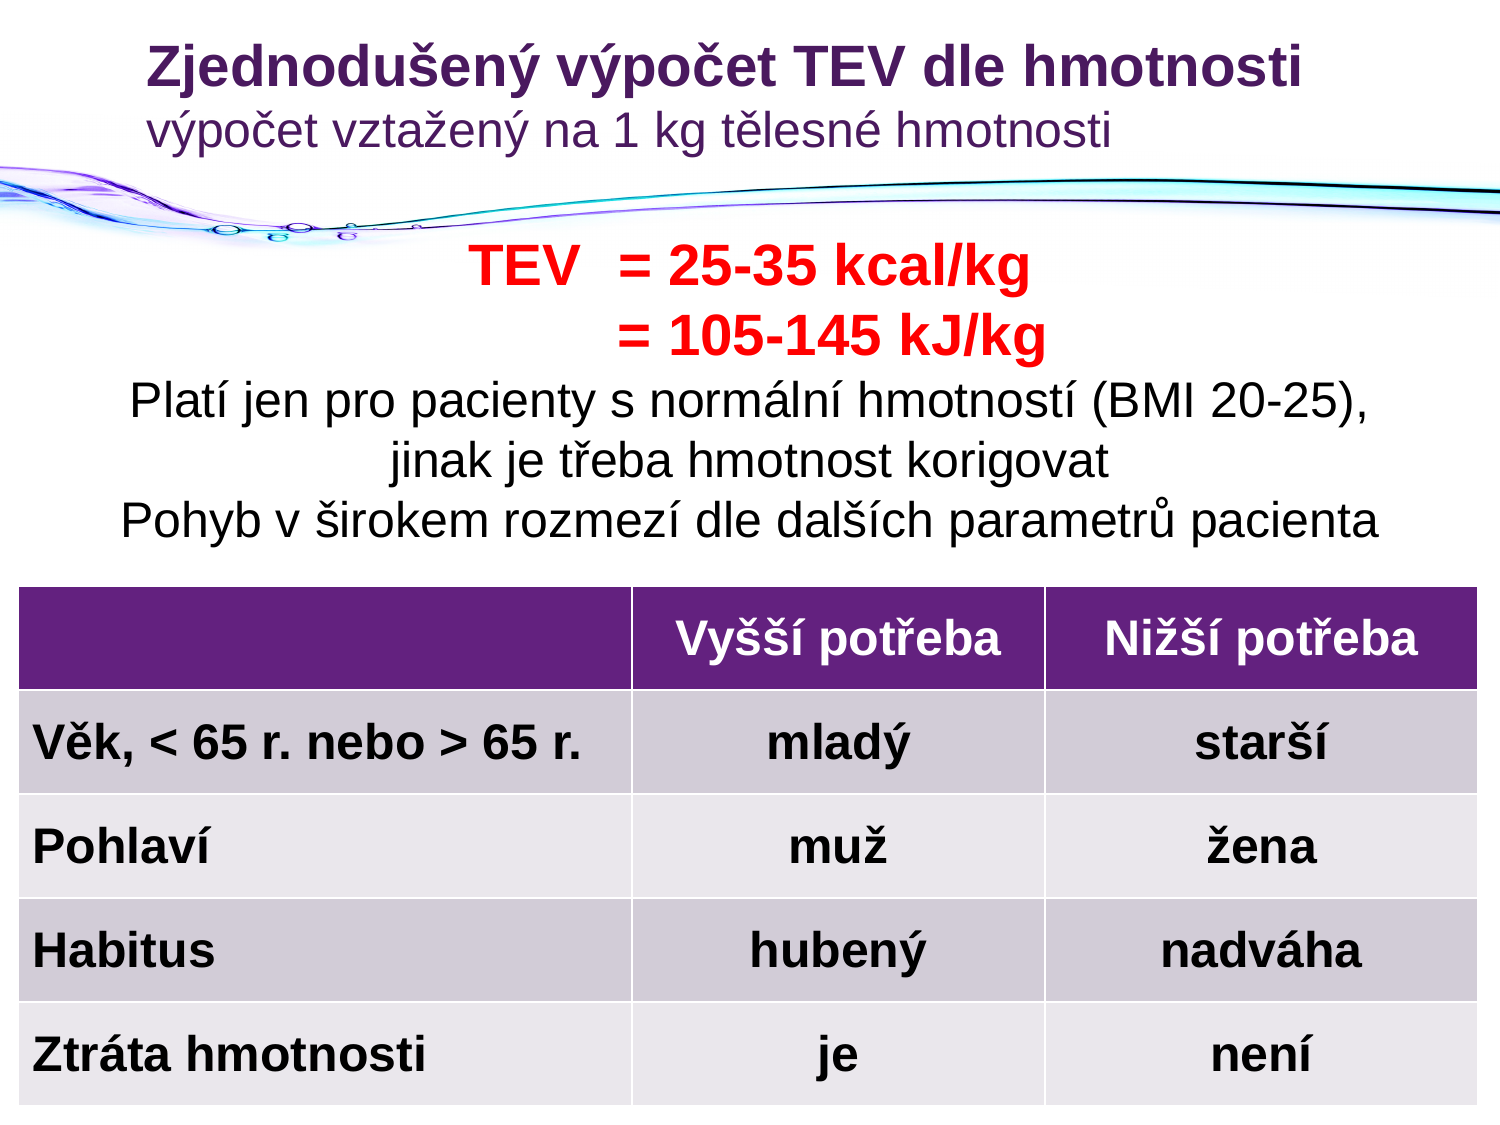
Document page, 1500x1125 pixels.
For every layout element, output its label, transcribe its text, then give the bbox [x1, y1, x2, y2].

table_cell žena [1046, 795, 1477, 897]
table_cell mladý [633, 691, 1044, 793]
table_cell Habitus [19, 899, 631, 1001]
table_cell starší [1046, 691, 1477, 793]
table_cell Pohlaví [19, 795, 631, 897]
title Zjednodušený výpočet TEV dle hmotnosti výpočet vztažený na 1 kg tělesné hmotnosti [130, 7, 1424, 166]
table_cell je [633, 1003, 1044, 1105]
table_cell hubený [633, 899, 1044, 1001]
text_box TEV = 25-35 kcal/kg = 105-145 kJ/kg Platí jen pro pacienty s normální hmotností (BMI 20-25), jinak je třeba hmotnost korigovat Pohyb v širokem rozmezí dle dalších parametrů pacienta [29, 219, 1471, 555]
table_header Nižší potřeba [1046, 587, 1477, 689]
table_cell muž [633, 795, 1044, 897]
picture [0, 112, 1500, 299]
table_cell nadváha [1046, 899, 1477, 1001]
table_cell není [1046, 1003, 1477, 1105]
table_header [19, 587, 631, 689]
table_cell Ztráta hmotnosti [19, 1003, 631, 1105]
table_cell Věk, < 65 r. nebo > 65 r. [19, 691, 631, 793]
table_header Vyšší potřeba [633, 587, 1044, 689]
